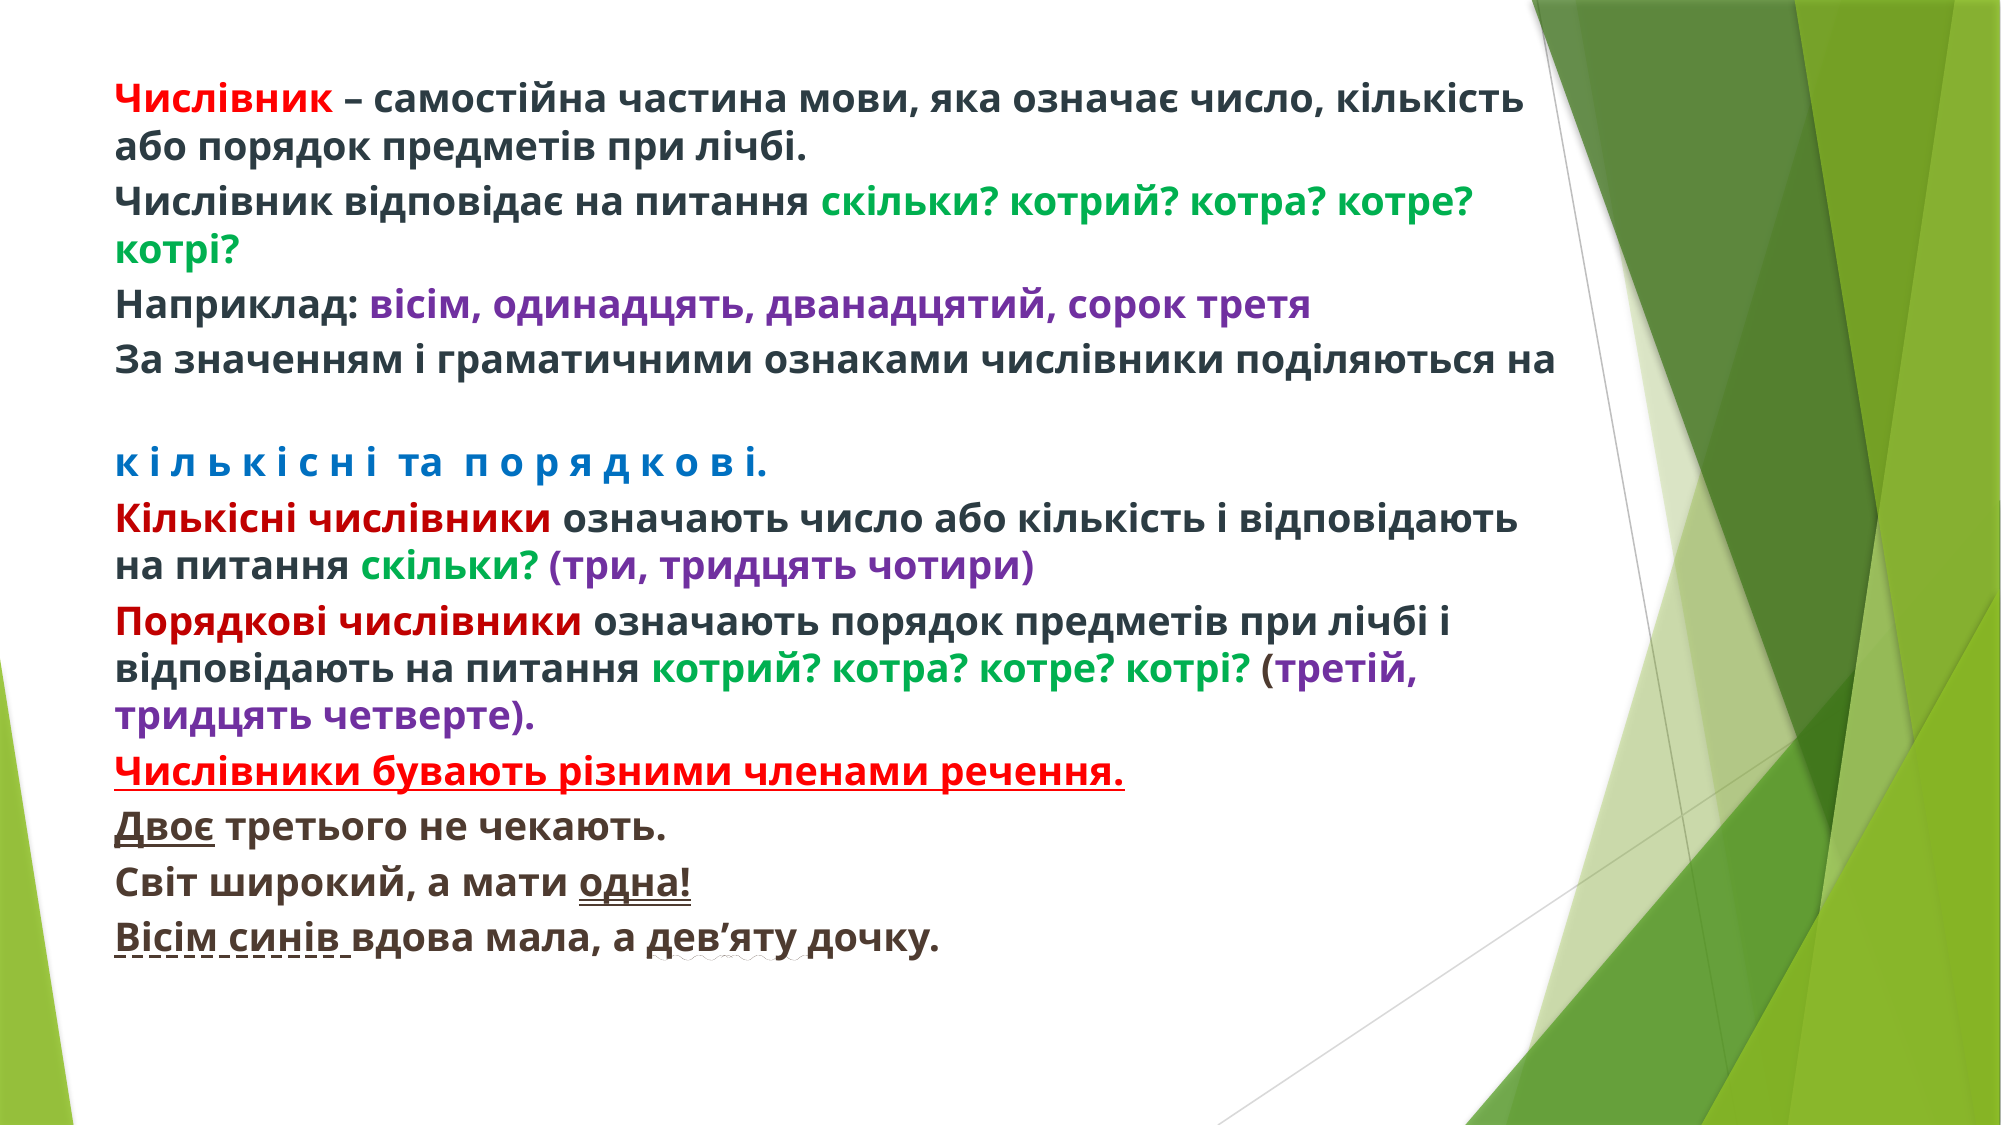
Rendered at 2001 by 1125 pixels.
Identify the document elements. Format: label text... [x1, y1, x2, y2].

text_box Числівник – самостійна частина мови, яка означає число, кількість або порядок предметів при лічбі. Числівник відповідає на питання скільки? котрий? котра? котре? котрі? Наприклад: вісім, одинадцять, дванадцятий, сорок третя За значенням і граматичними ознаками числівники поділяються на к і л ь к і с н і та п о р я д к о в і. Кількісні числівники означають число або кількість і відповідають на питання скільки? (три, тридцять чотири) Порядкові числівники означають порядок предметів при лічбі і відповідають на питання котрий? котра? котре? котрі? (третій, тридцять четверте). Числівники бувають різними членами речення. Двоє третього не чекають. Світ широкий, а мати одна! Вісім синів вдова мала, а дев’яту дочку. [99, 65, 1581, 1079]
